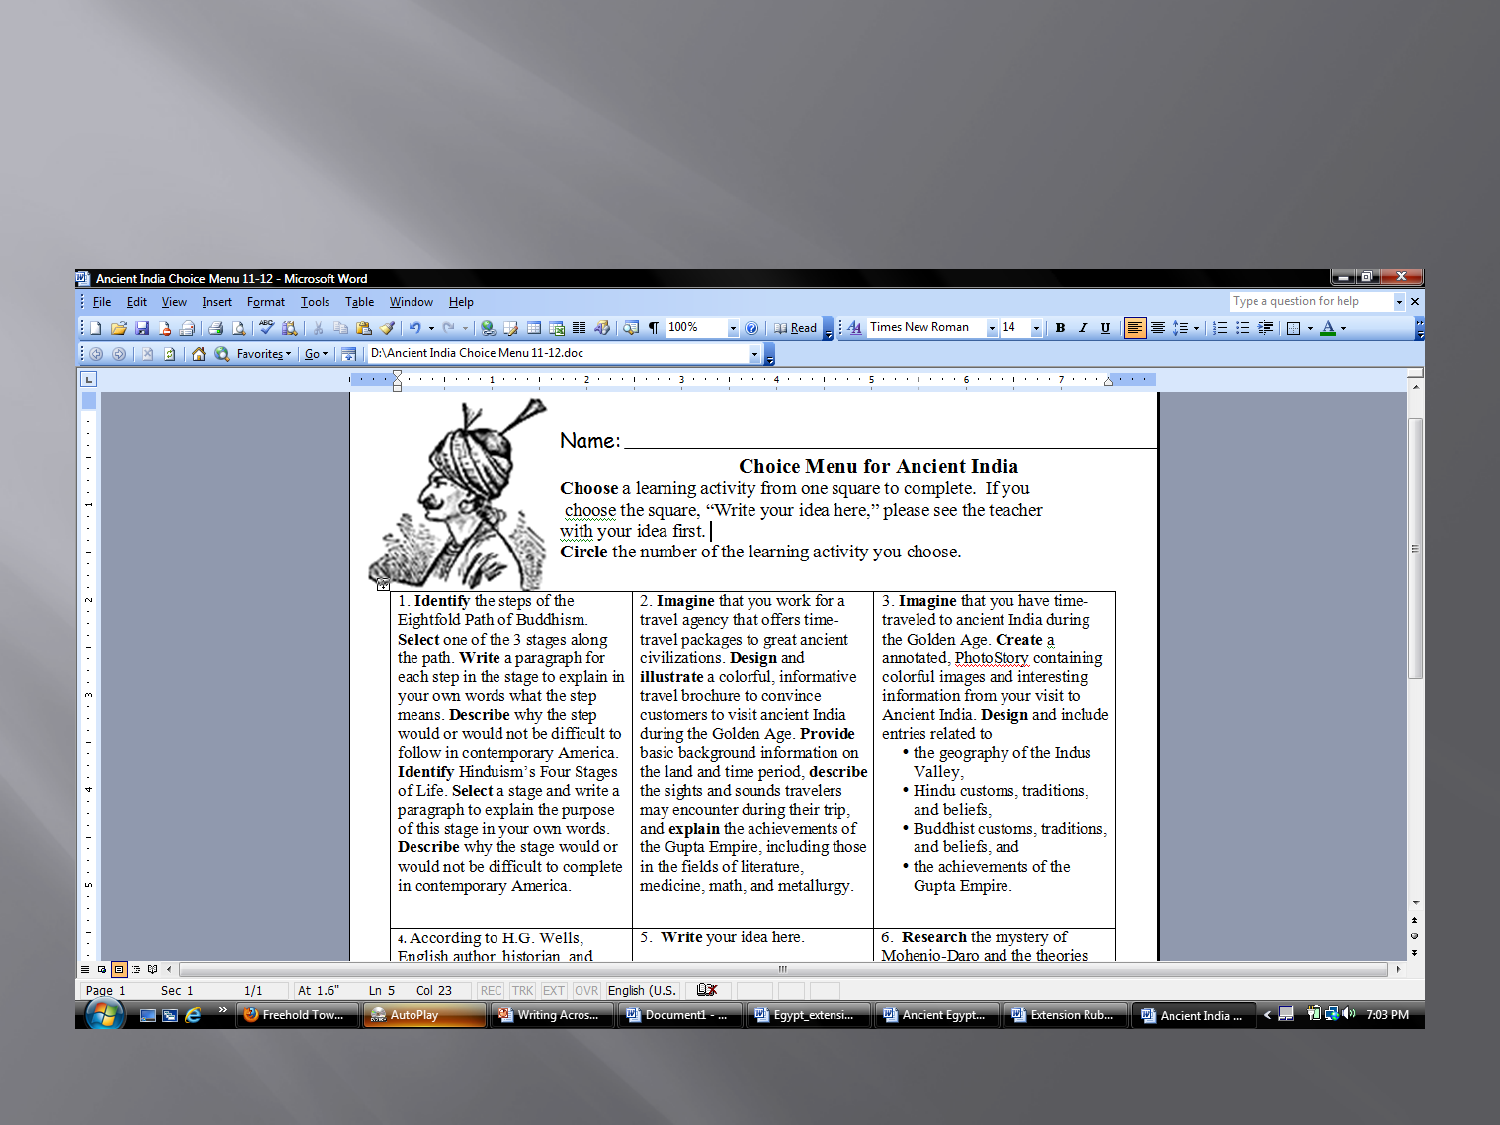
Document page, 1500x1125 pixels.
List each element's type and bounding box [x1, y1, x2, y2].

list [74, 268, 1426, 1029]
